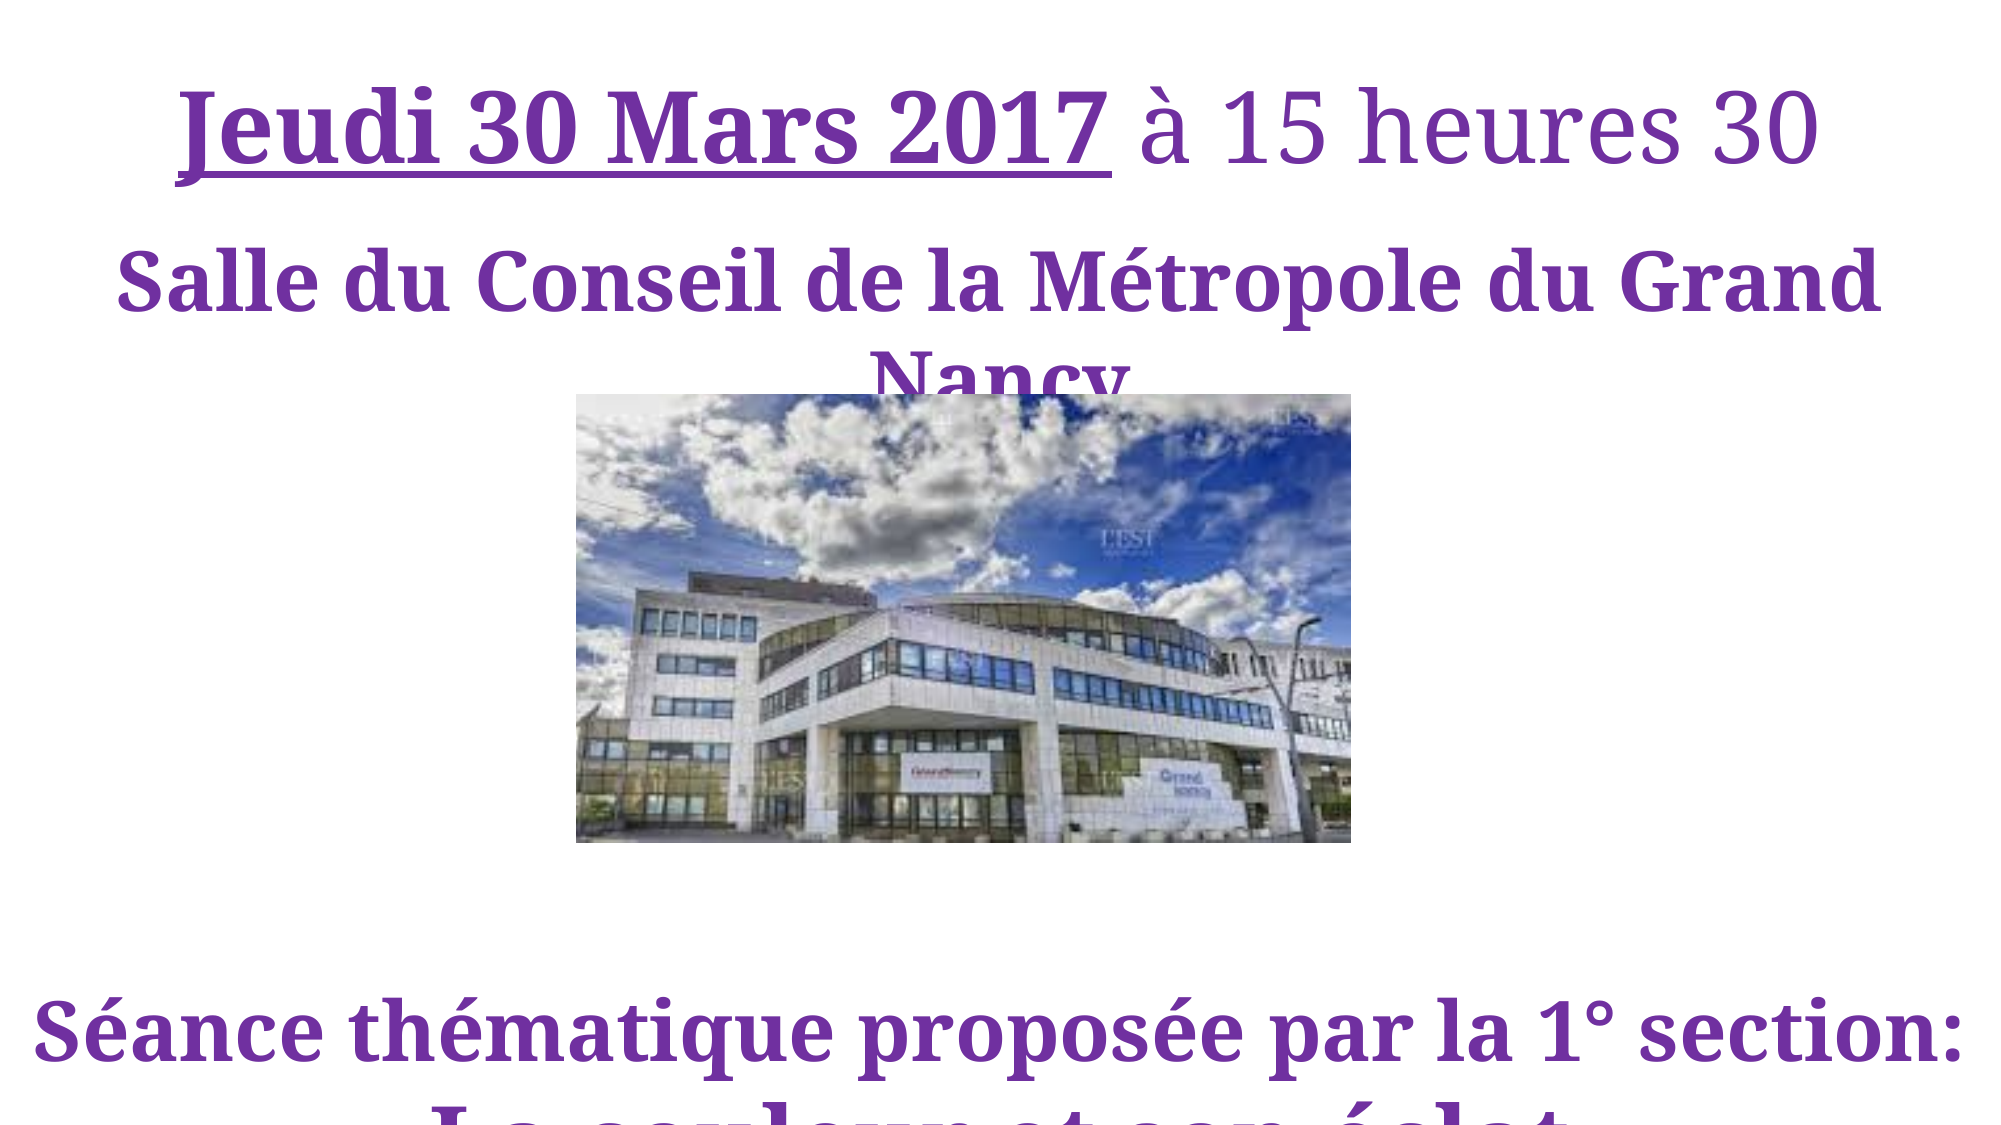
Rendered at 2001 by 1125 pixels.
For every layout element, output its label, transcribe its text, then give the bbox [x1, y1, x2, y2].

picture [576, 394, 1351, 843]
text_box Jeudi 30 Mars 2017 à 15 heures 30 Salle du Conseil de la Métropole du Grand Nancy Séance thématique proposée par la 1° section: La couleur et son éclat [0, 55, 2000, 1125]
